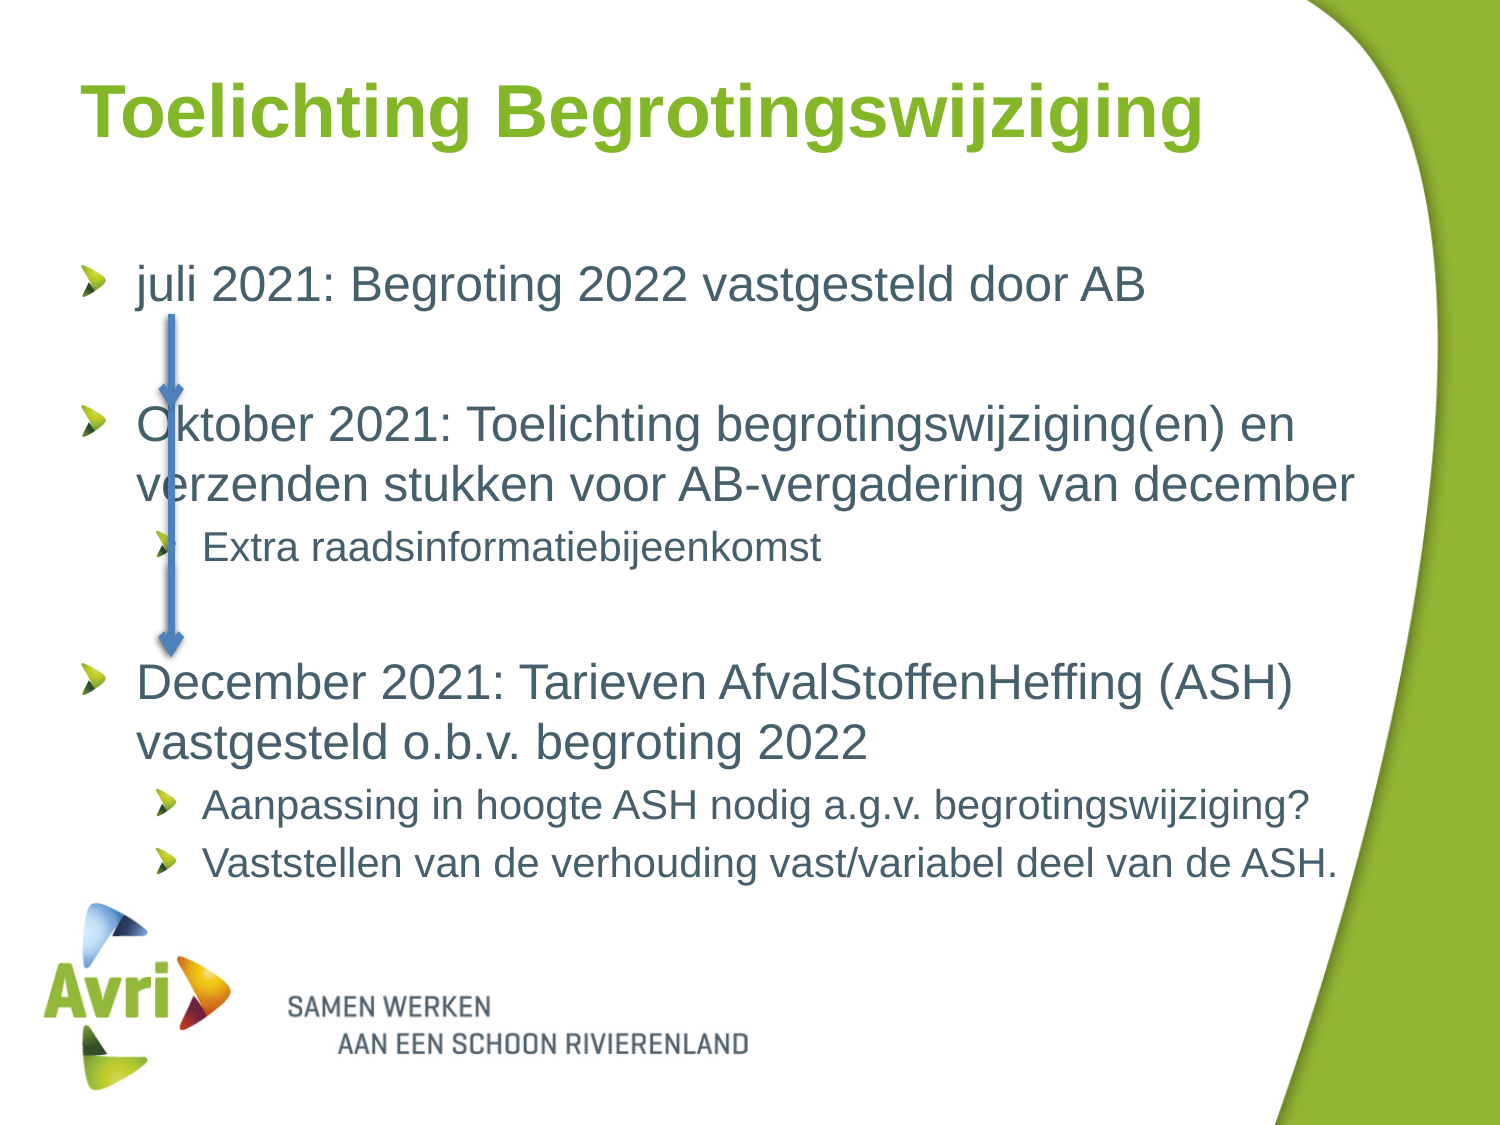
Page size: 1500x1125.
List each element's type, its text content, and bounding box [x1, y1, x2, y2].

picture [0, 0, 1500, 1125]
title Toelichting Begrotingswijziging [64, 54, 1316, 179]
list juli 2021: Begroting 2022 vastgesteld door AB Oktober 2021: Toelichting begrotingswijziging(en) en verzenden stukken voor AB-vergadering van december Extra raadsinformatiebijeenkomst December 2021: Tarieven AfvalStoffenHeffing (ASH) vastgesteld o.b.v. begroting 2022 Aanpassing in hoogte ASH nodig a.g.v. begrotingswijziging? Vaststellen van de verhouding vast/variabel deel van de ASH. [64, 243, 1436, 977]
